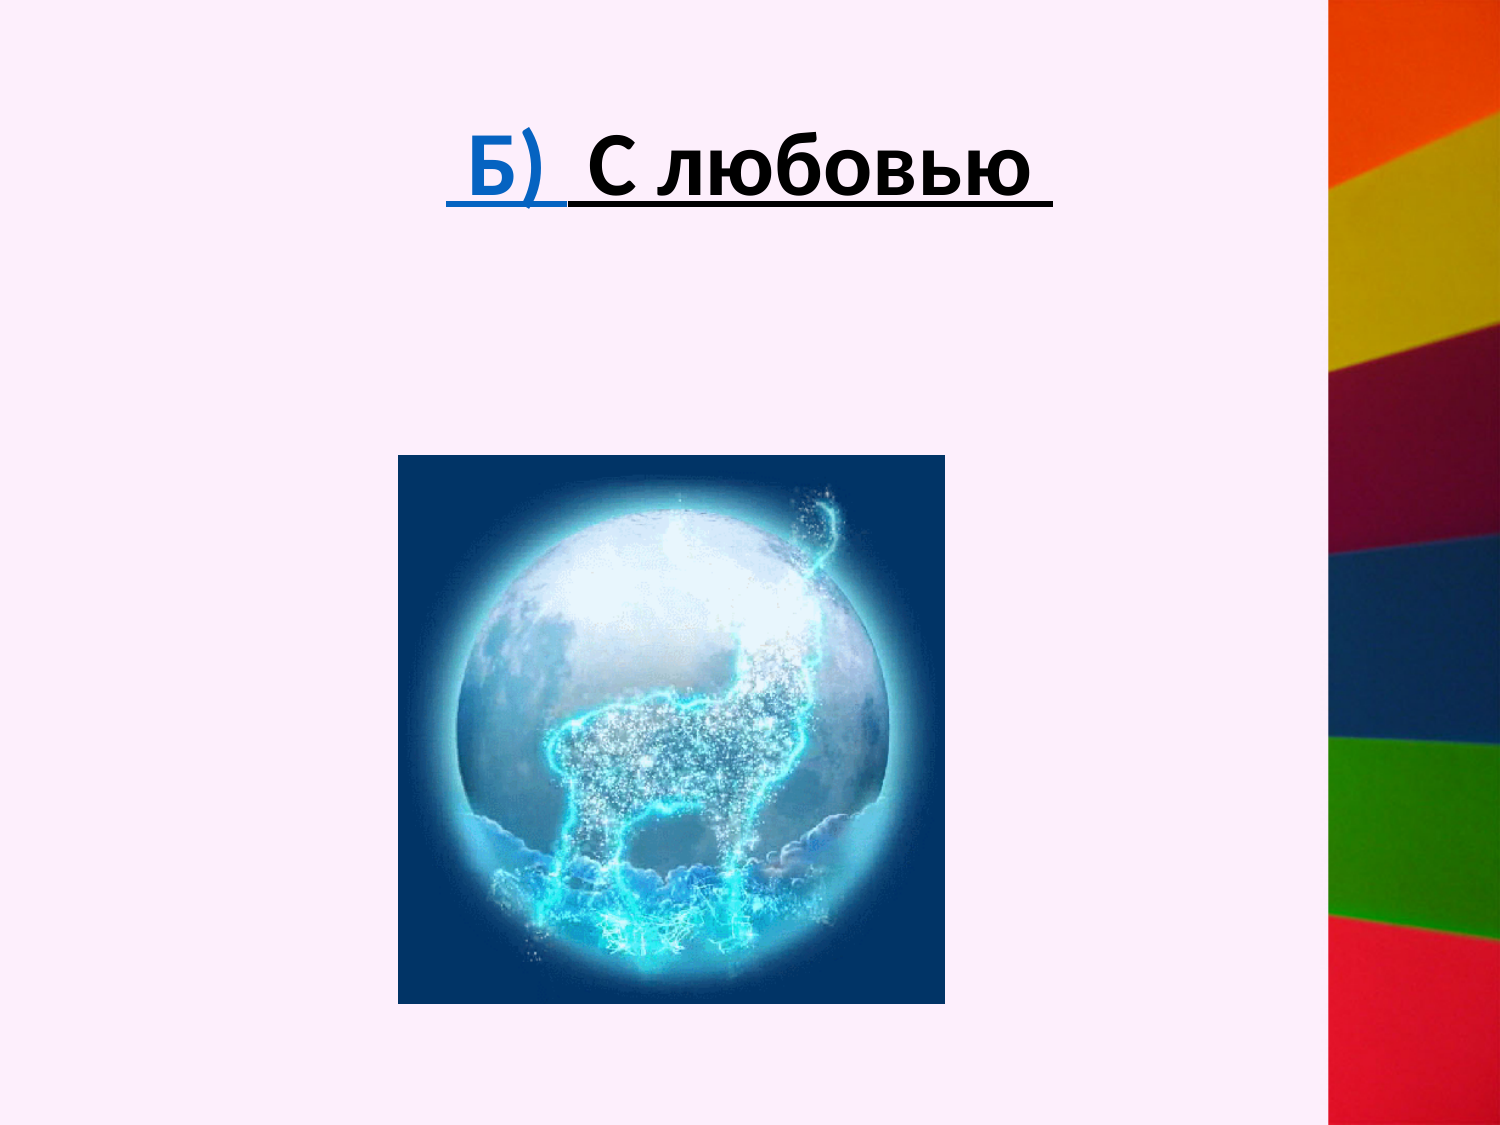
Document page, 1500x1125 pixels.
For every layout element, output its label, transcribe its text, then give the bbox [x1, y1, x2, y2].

picture [0, 0, 1500, 1125]
title Б) С любовью [103, 59, 1397, 372]
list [398, 455, 945, 1004]
